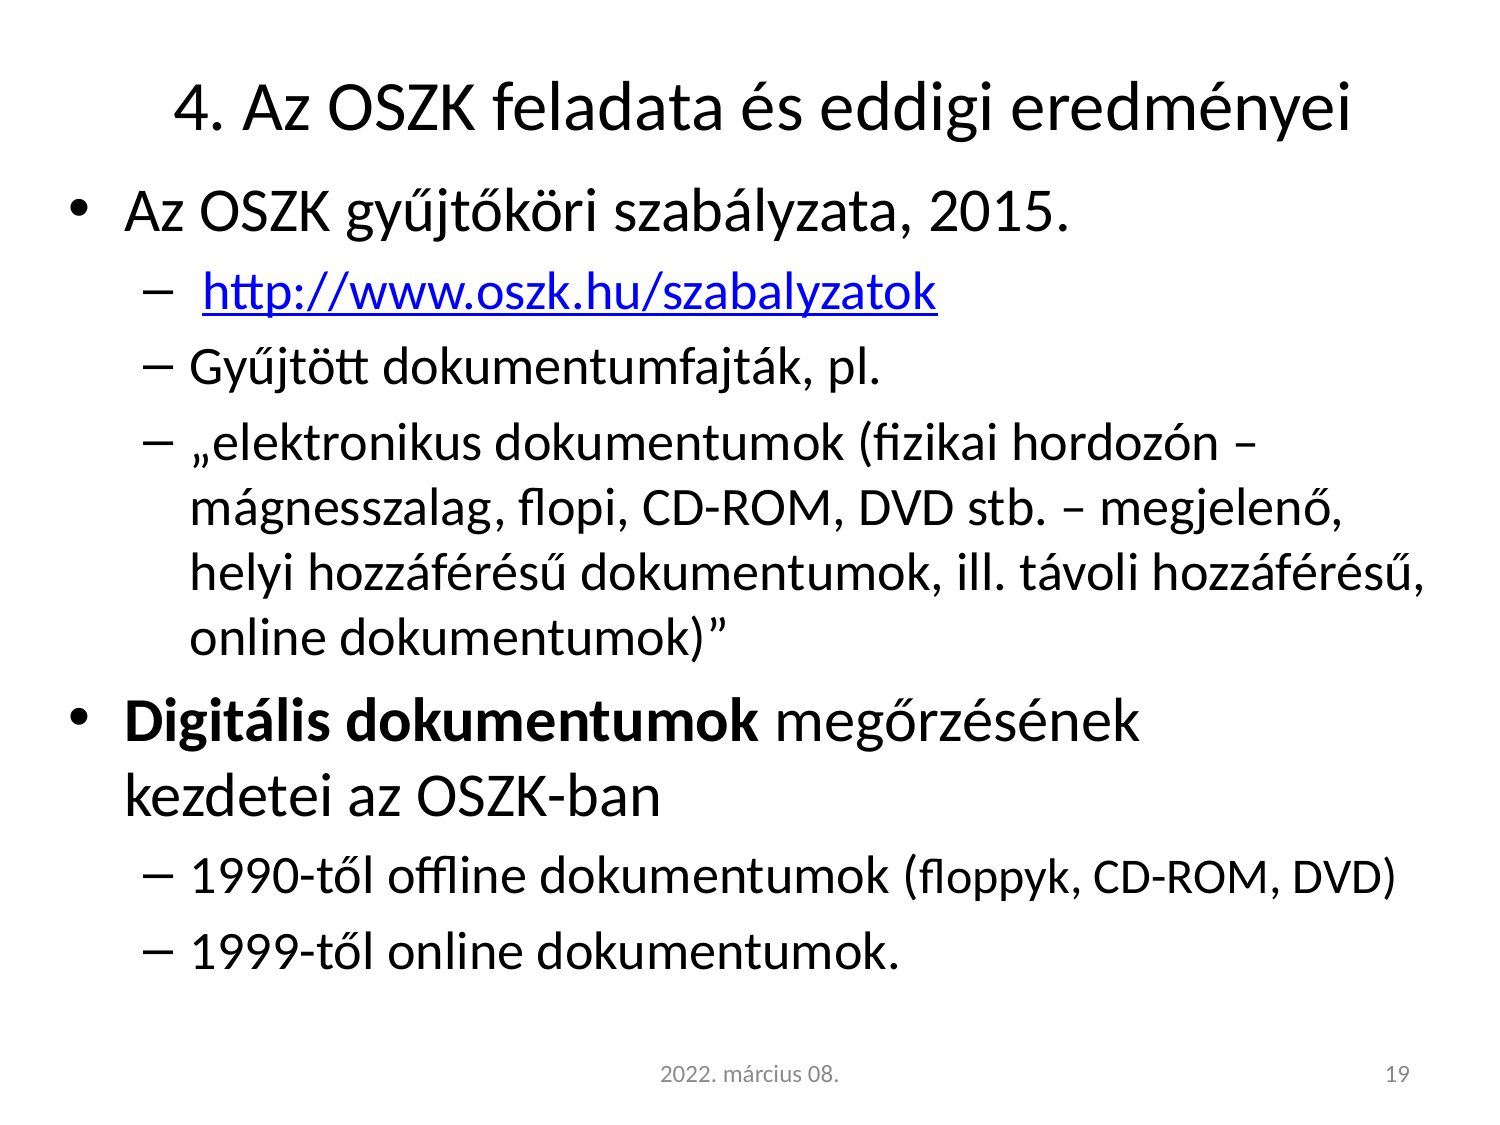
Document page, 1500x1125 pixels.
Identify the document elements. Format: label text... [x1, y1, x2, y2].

title 4. Az OSZK feladata és eddigi eredményei [88, 42, 1439, 161]
footer 2022. március 08. [512, 1042, 988, 1103]
list Az OSZK gyűjtőköri szabályzata, 2015. http://www.oszk.hu/szabalyzatok Gyűjtött dokumentumfajták, pl. „elektronikus dokumentumok (fizikai hordozón – mágnesszalag, flopi, CD-ROM, DVD stb. – megjelenő, helyi hozzáférésű dokumentumok, ill. távoli hozzáférésű, online dokumentumok)” Digitális dokumentumok megőrzésének kezdetei az OSZK-ban 1990-től offline dokumentumok (floppyk, CD-ROM, DVD) 1999-től online dokumentumok. [53, 161, 1447, 1024]
slide_number 19 [1074, 1042, 1425, 1103]
